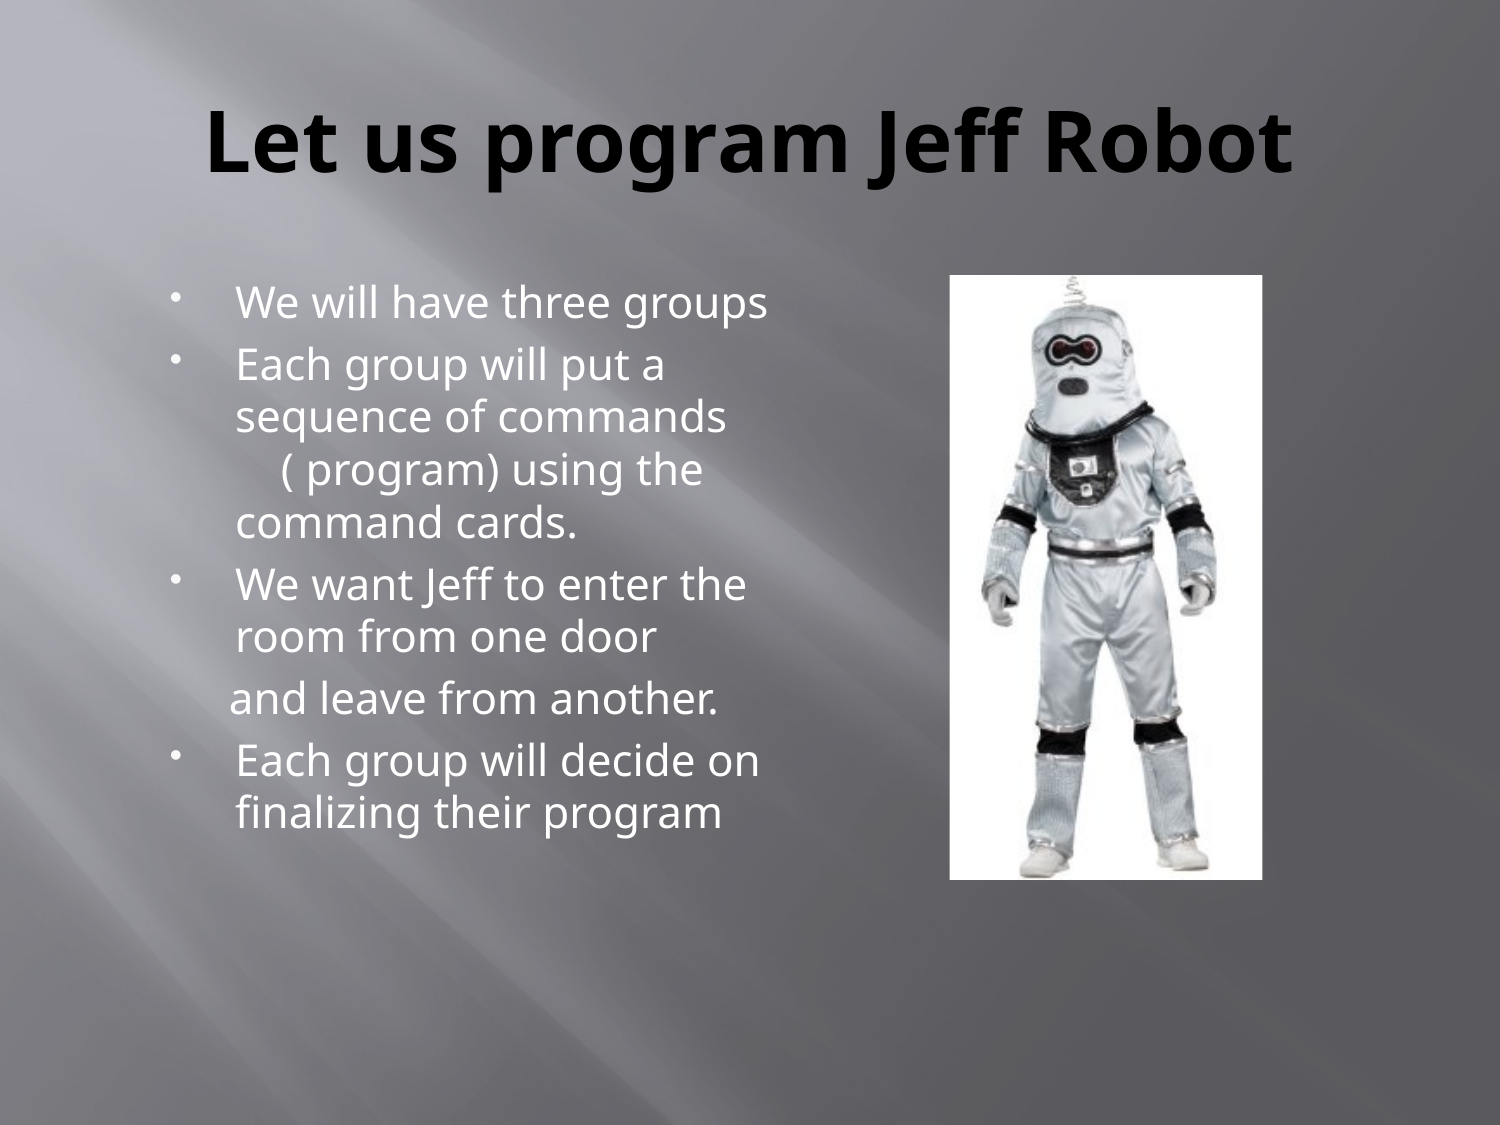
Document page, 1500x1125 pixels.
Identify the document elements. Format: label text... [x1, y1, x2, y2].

list We will have three groups Each group will put a sequence of commands ( program) using the command cards. We want Jeff to enter the room from one door and leave from another. Each group will decide on finalizing their program [134, 267, 798, 885]
picture [949, 274, 1263, 880]
title Let us program Jeff Robot [75, 44, 1425, 233]
